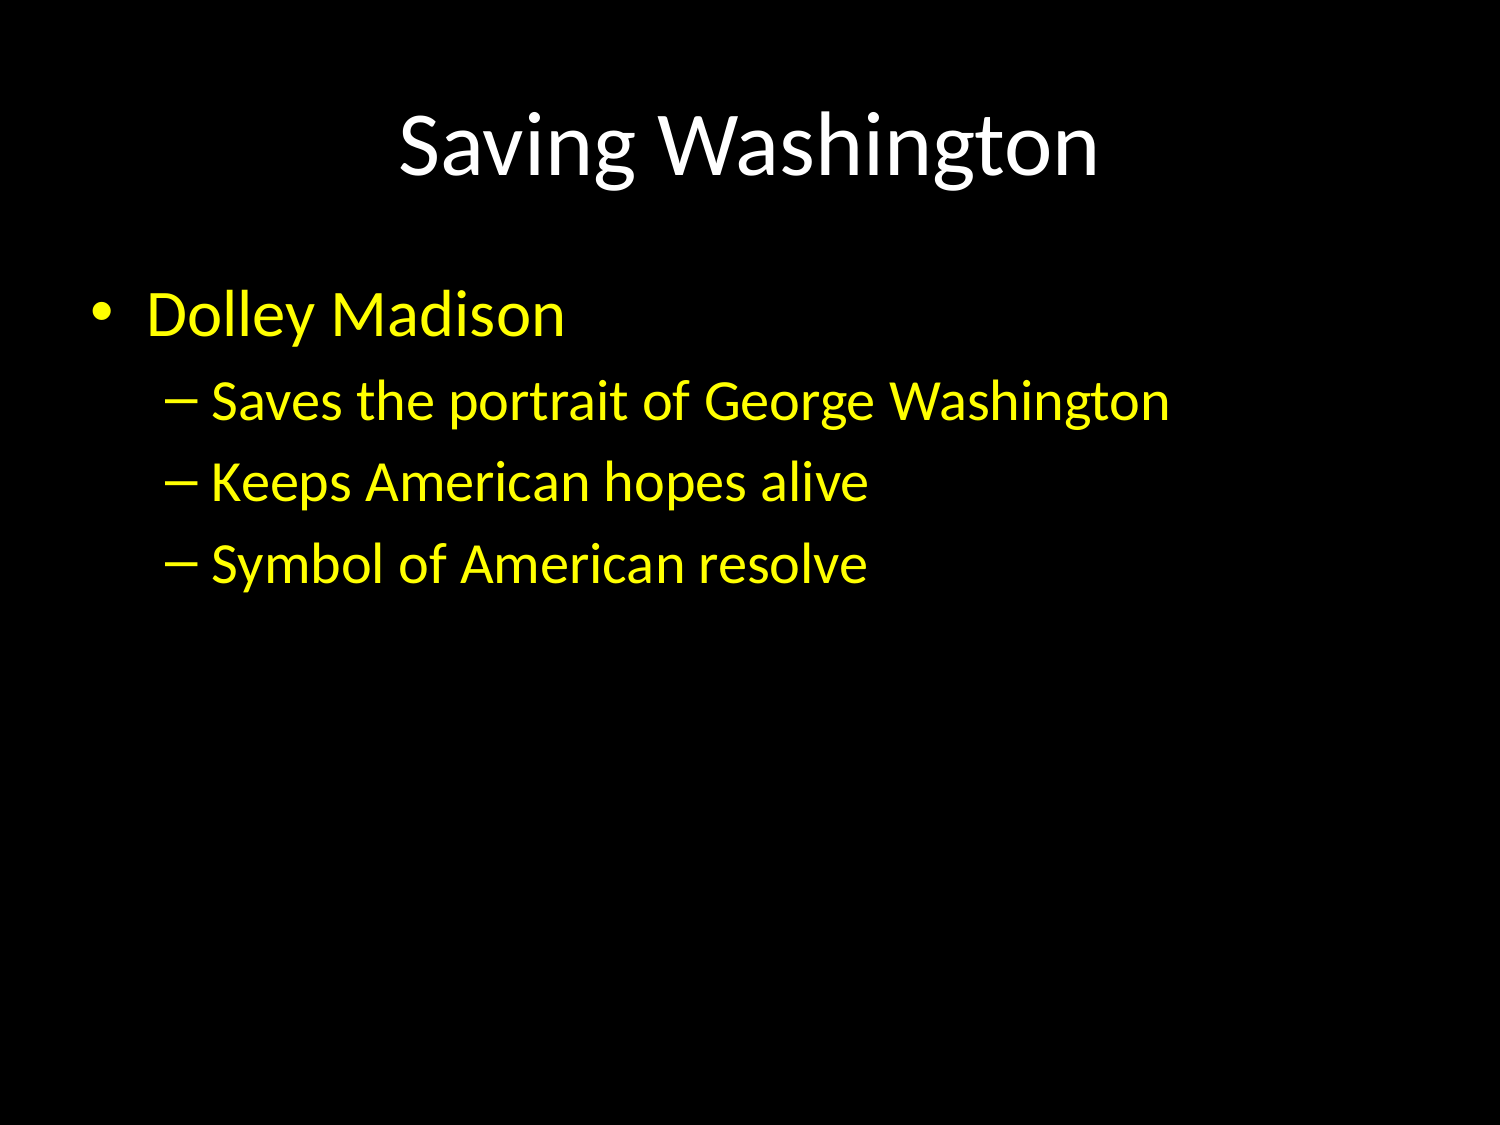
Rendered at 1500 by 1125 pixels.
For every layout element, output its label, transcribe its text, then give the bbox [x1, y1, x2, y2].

title Saving Washington [75, 45, 1425, 233]
list Dolley Madison Saves the portrait of George Washington Keeps American hopes alive Symbol of American resolve [75, 262, 1425, 1005]
